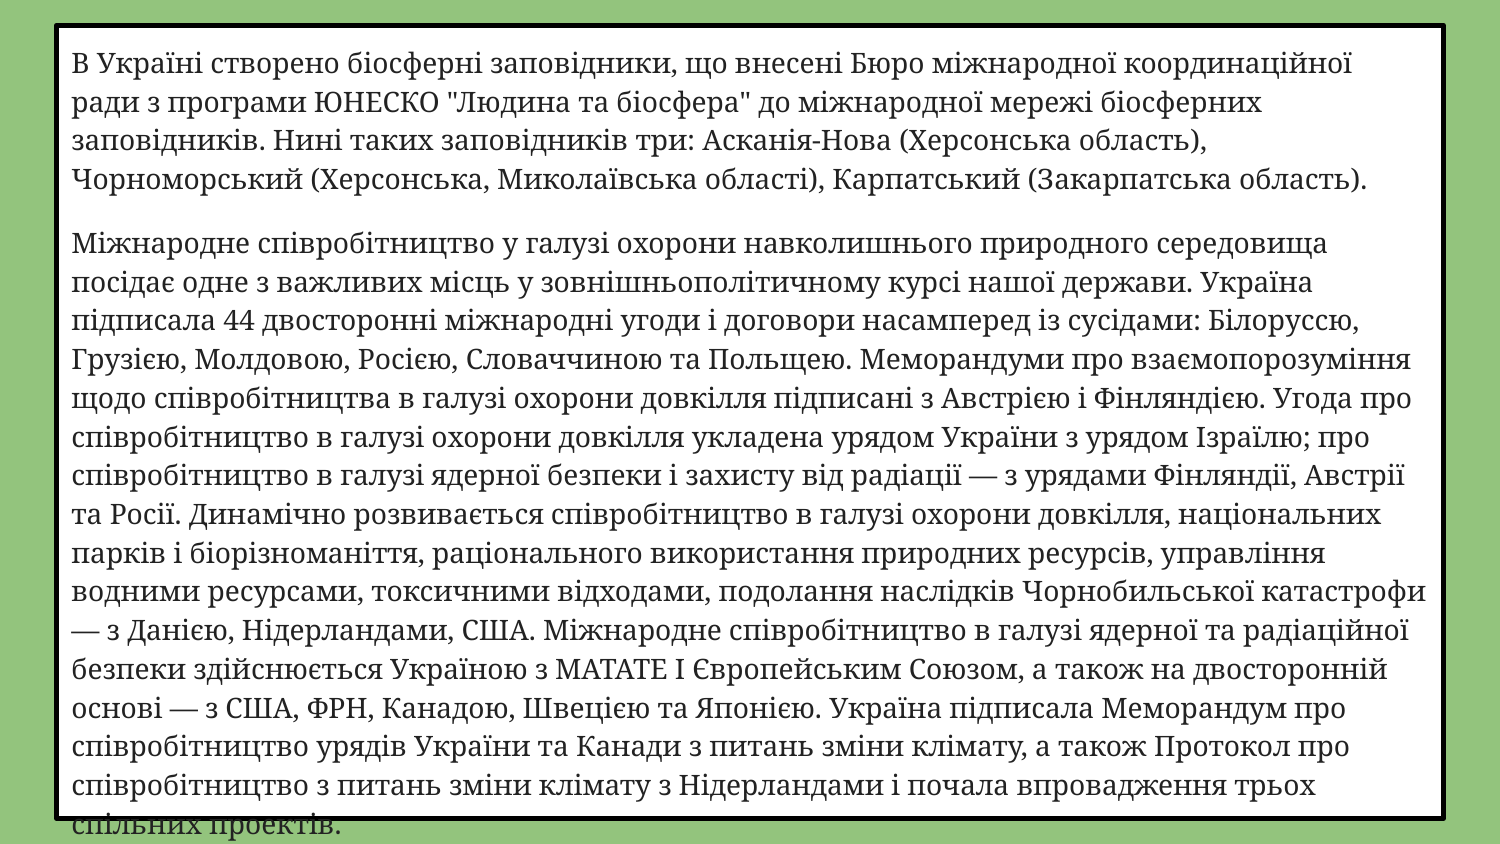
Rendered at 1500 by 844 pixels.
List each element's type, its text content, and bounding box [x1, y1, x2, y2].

list В Україні створено біосферні заповідники, що внесені Бюро міжнародної координаційної ради з програми ЮНЕСКО "Людина та біосфера" до міжнародної мережі біосферних заповідників. Нині таких заповідників три: Асканія-Нова (Херсонська область), Чорноморський (Херсонська, Миколаївська області), Карпатський (Закарпатська область). Міжнародне співробітництво у галузі охорони навколишнього природного середовища посідає одне з важливих місць у зовнішньополітичному курсі нашої держави. Україна підписала 44 двосторонні міжнародні угоди і договори насамперед із сусідами: Білоруссю, Грузією, Молдовою, Росією, Словаччиною та Польщею. Меморандуми про взаємопорозуміння щодо співробітництва в галузі охорони довкілля підписані з Австрією і Фінляндією. Угода про співробітництво в галузі охорони довкілля укладена урядом України з урядом Ізраїлю; про співробітництво в галузі ядерної безпеки і захисту від радіації — з урядами Фінляндії, Австрії та Росії. Динамічно розвивається співробітництво в галузі охорони довкілля, національних парків і біорізноманіття, раціонального використання природних ресурсів, управління водними ресурсами, токсичними відходами, подолання наслідків Чорнобильської катастрофи — з Данією, Нідерландами, США. Міжнародне співробітництво в галузі ядерної та радіаційної безпеки здійснюється Україною з MATATE І Європейським Союзом, а також на двосторонній основі — з США, ФРН, Канадою, Швецією та Японією. Україна підписала Меморандум про співробітництво урядів України та Канади з питань зміни клімату, а також Протокол про співробітництво з питань зміни клімату з Нідерландами і почала впровадження трьох спільних проектів. [56, 25, 1444, 819]
